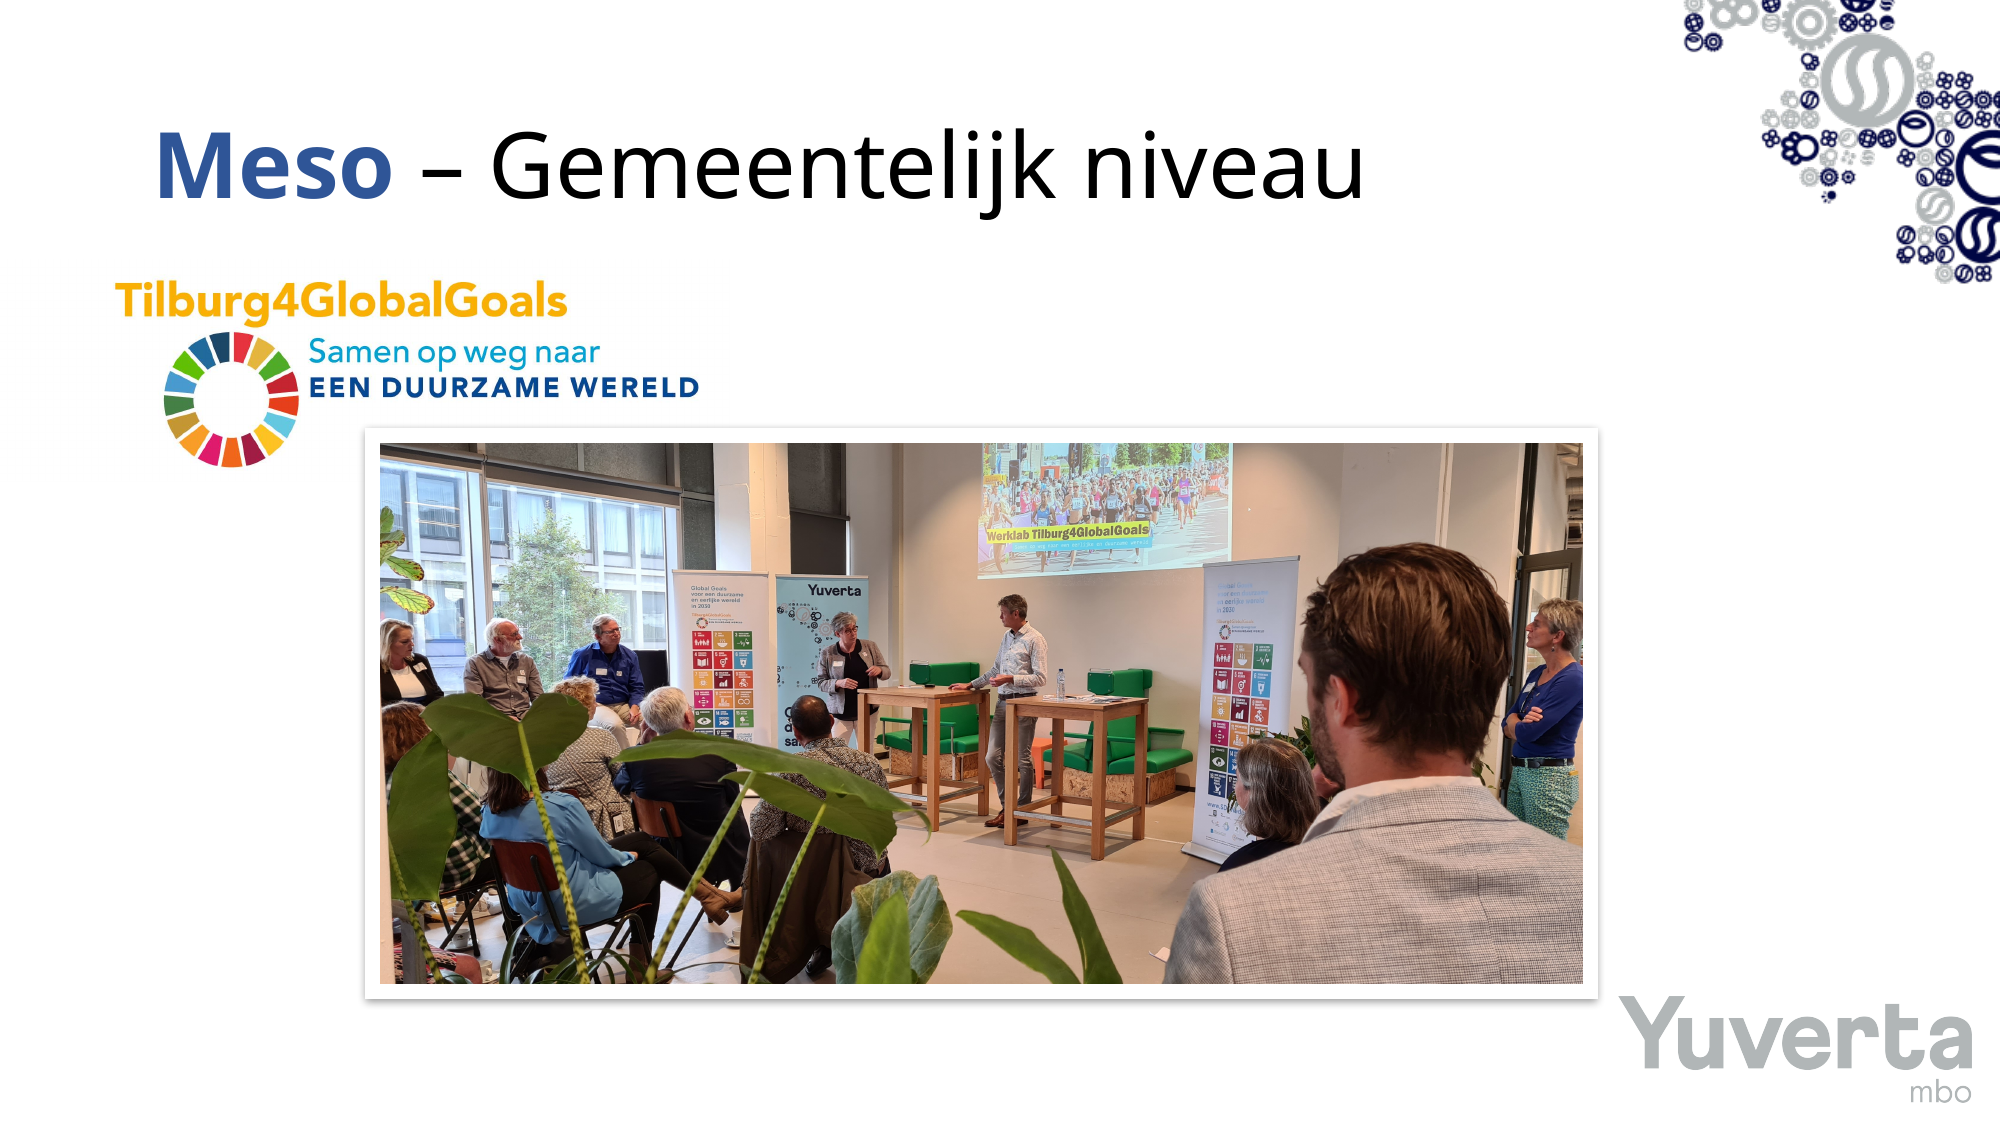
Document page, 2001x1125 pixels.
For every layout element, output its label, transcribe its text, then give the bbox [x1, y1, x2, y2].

title Meso – Gemeentelijk niveau [137, 59, 1863, 278]
picture [0, 0, 2000, 1125]
